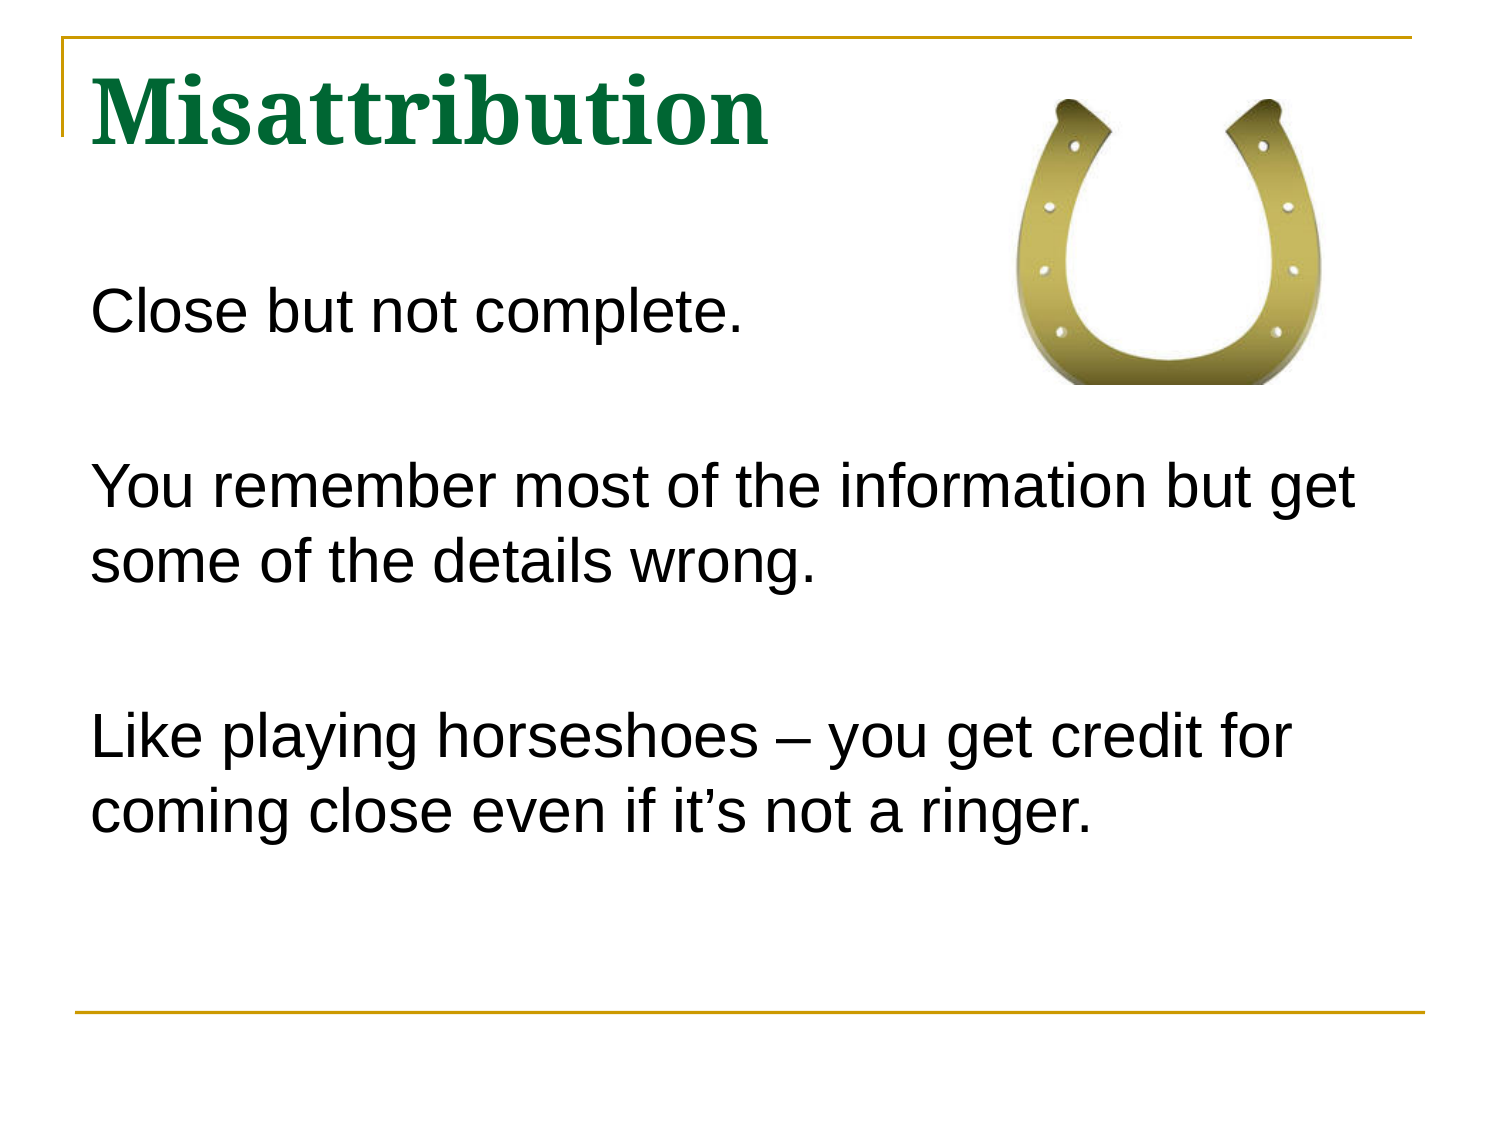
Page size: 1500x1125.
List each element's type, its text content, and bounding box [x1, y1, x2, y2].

list Close but not complete. You remember most of the information but get some of the details wrong. Like playing horseshoes – you get credit for coming close even if it’s not a ringer. [75, 262, 1425, 950]
picture [974, 99, 1363, 385]
title Misattribution [75, 45, 1425, 233]
